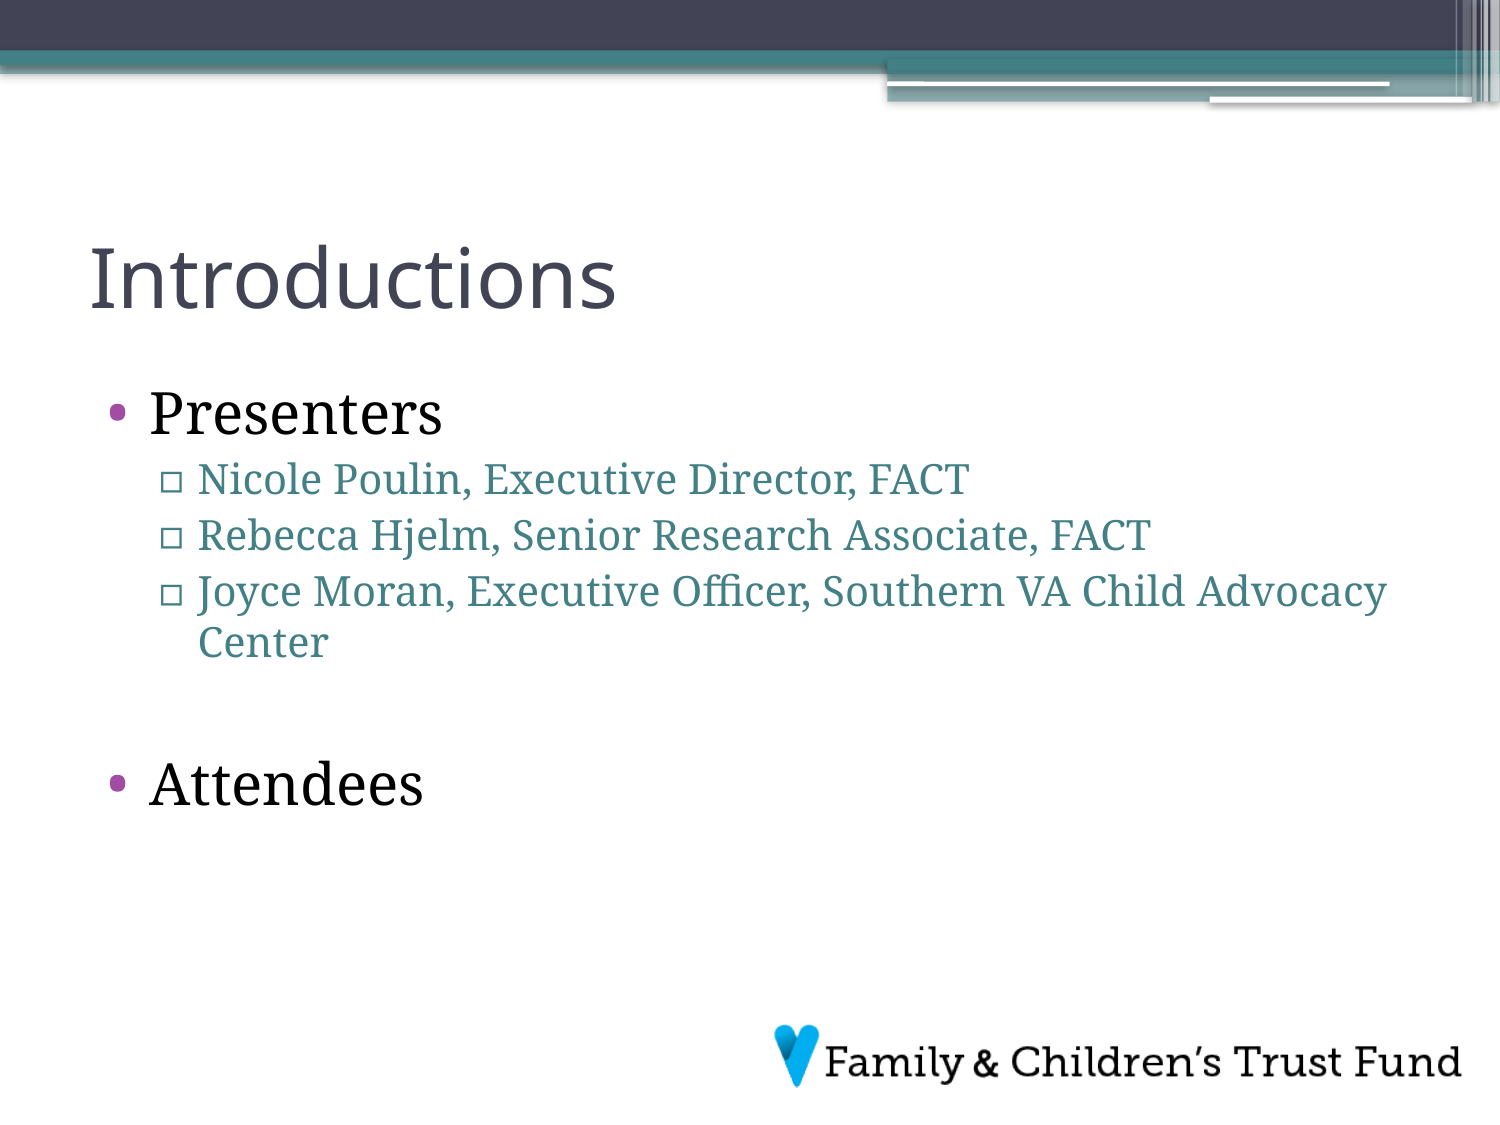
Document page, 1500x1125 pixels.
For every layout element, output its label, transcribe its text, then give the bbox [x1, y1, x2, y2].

list Presenters Nicole Poulin, Executive Director, FACT Rebecca Hjelm, Senior Research Associate, FACT Joyce Moran, Executive Officer, Southern VA Child Advocacy Center Attendees [75, 368, 1425, 1079]
title Introductions [75, 187, 1425, 363]
picture [774, 1024, 1464, 1088]
